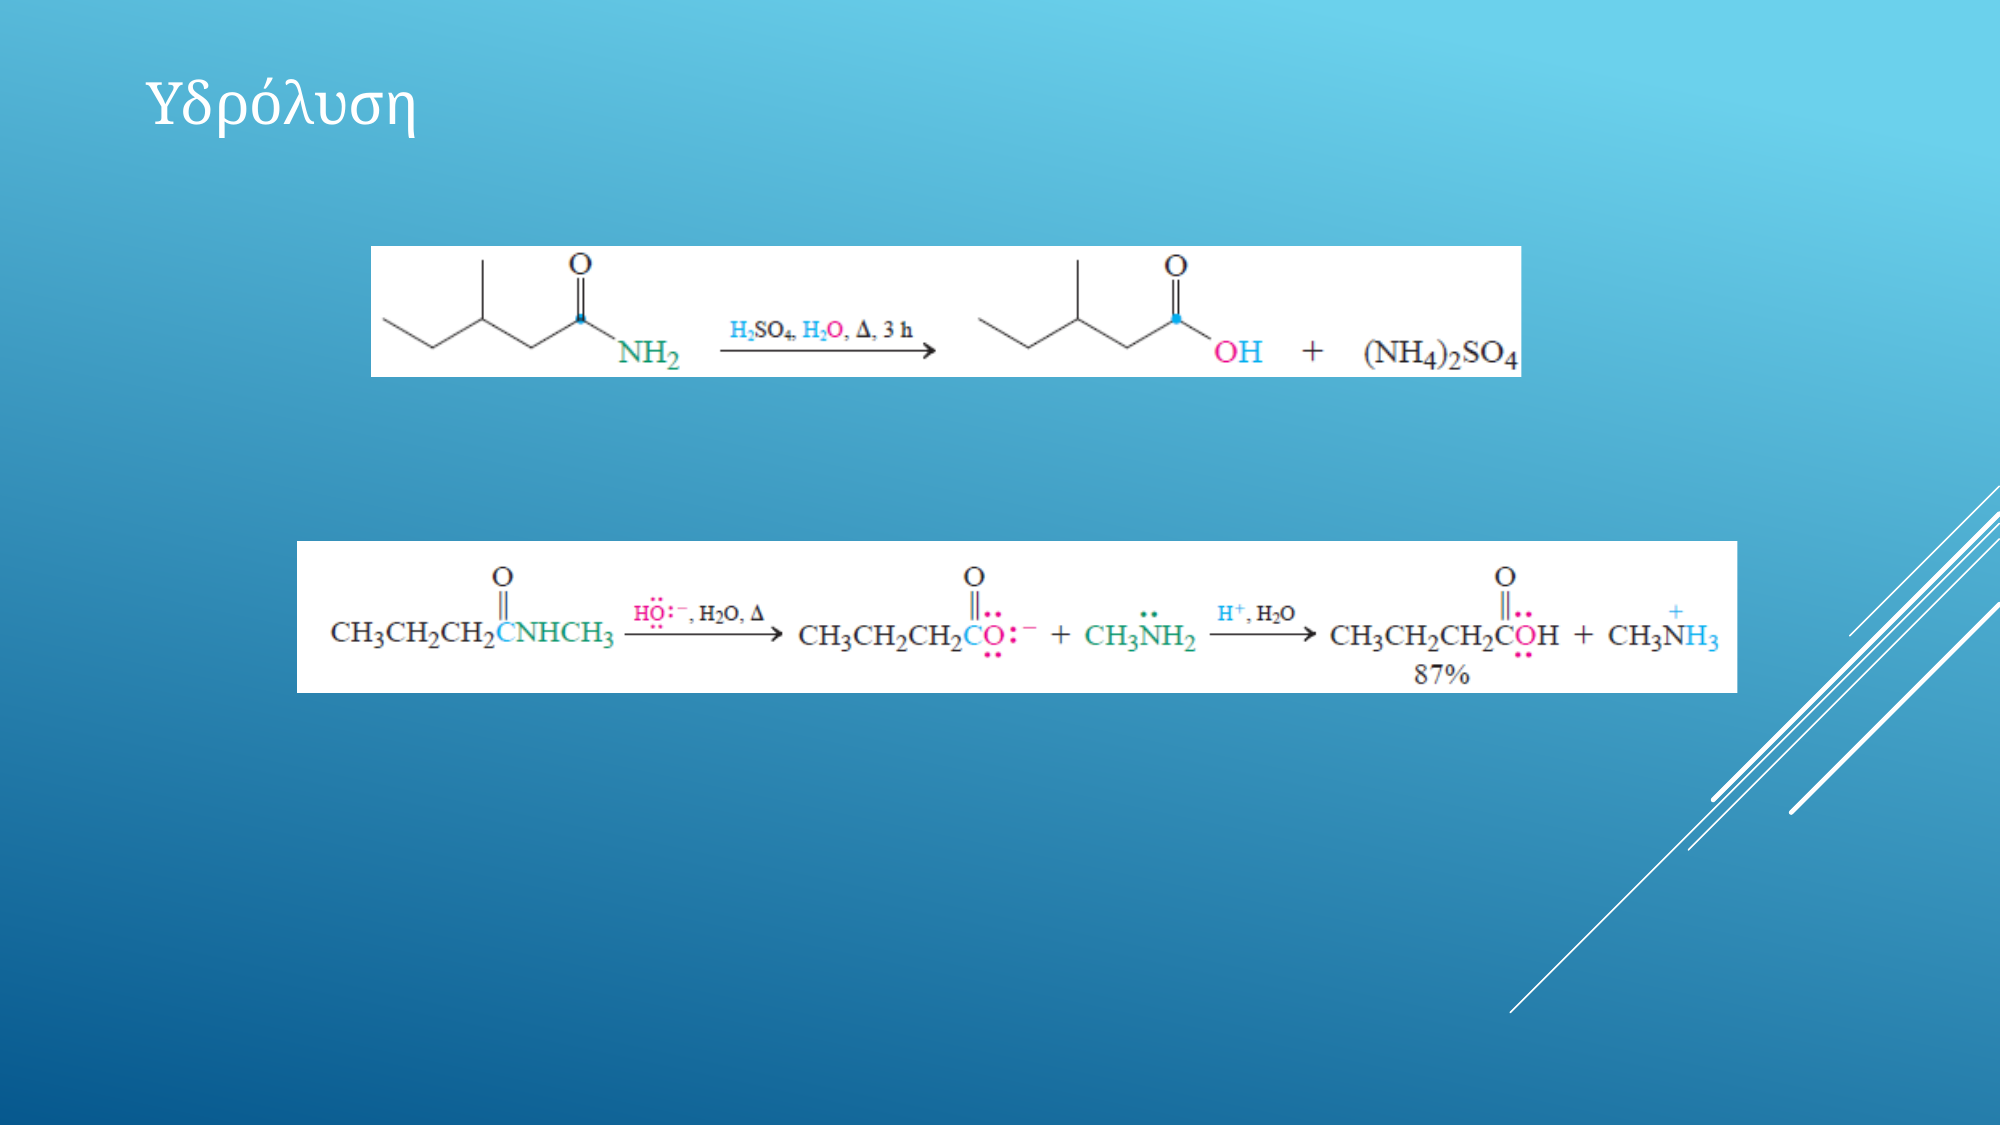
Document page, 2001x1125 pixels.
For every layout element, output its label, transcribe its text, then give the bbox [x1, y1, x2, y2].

picture [296, 540, 1738, 693]
picture [370, 246, 1522, 377]
text_box Υδρόλυση [131, 59, 657, 144]
